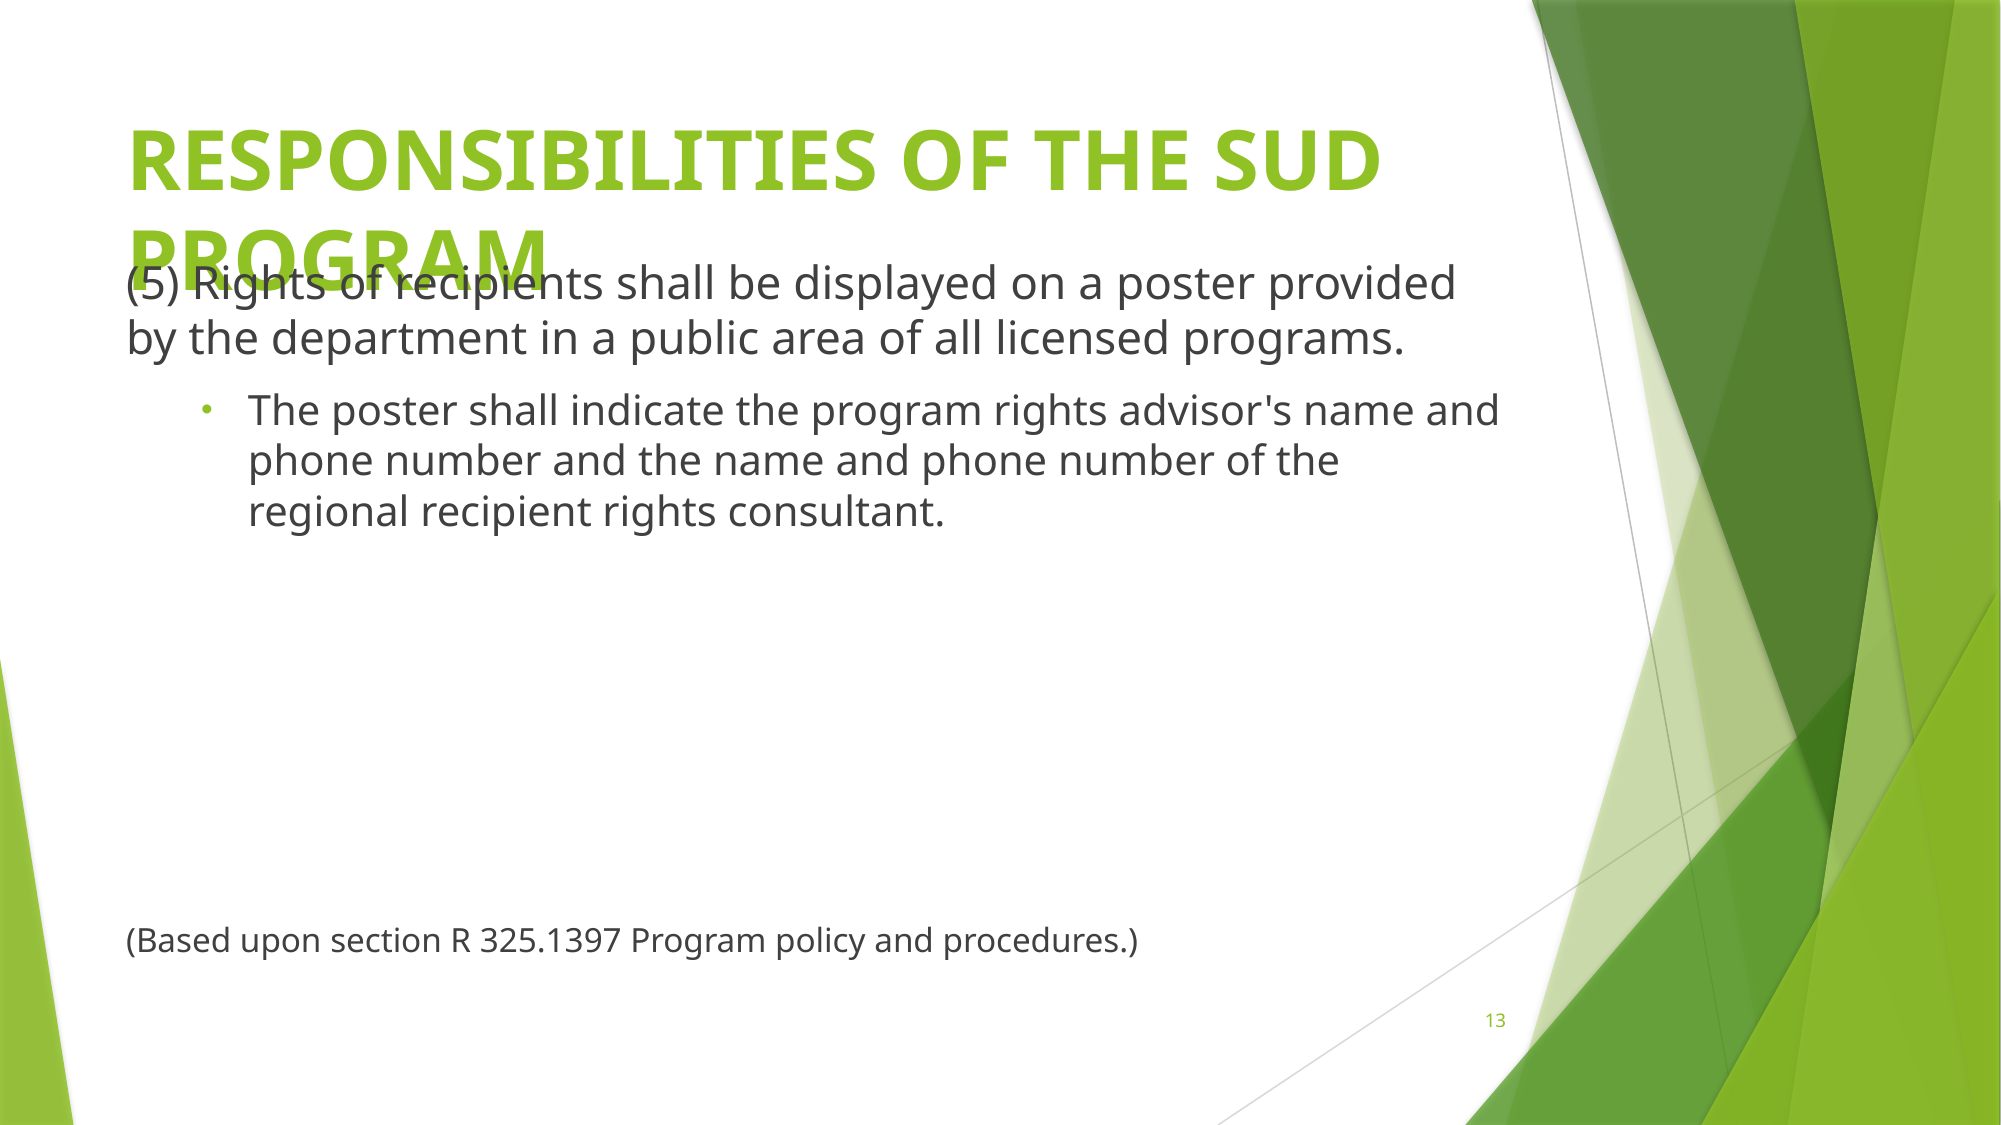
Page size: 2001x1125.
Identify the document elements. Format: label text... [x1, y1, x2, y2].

slide_number 13 [1409, 991, 1522, 1051]
list (5) Rights of recipients shall be displayed on a poster provided by the department in a public area of all licensed programs. The poster shall indicate the program rights advisor's name and phone number and the name and phone number of the regional recipient rights consultant. (Based upon section R 325.1397 Program policy and procedures.) [111, 245, 1522, 991]
title Responsibilities of the SUD Program [111, 99, 1522, 245]
